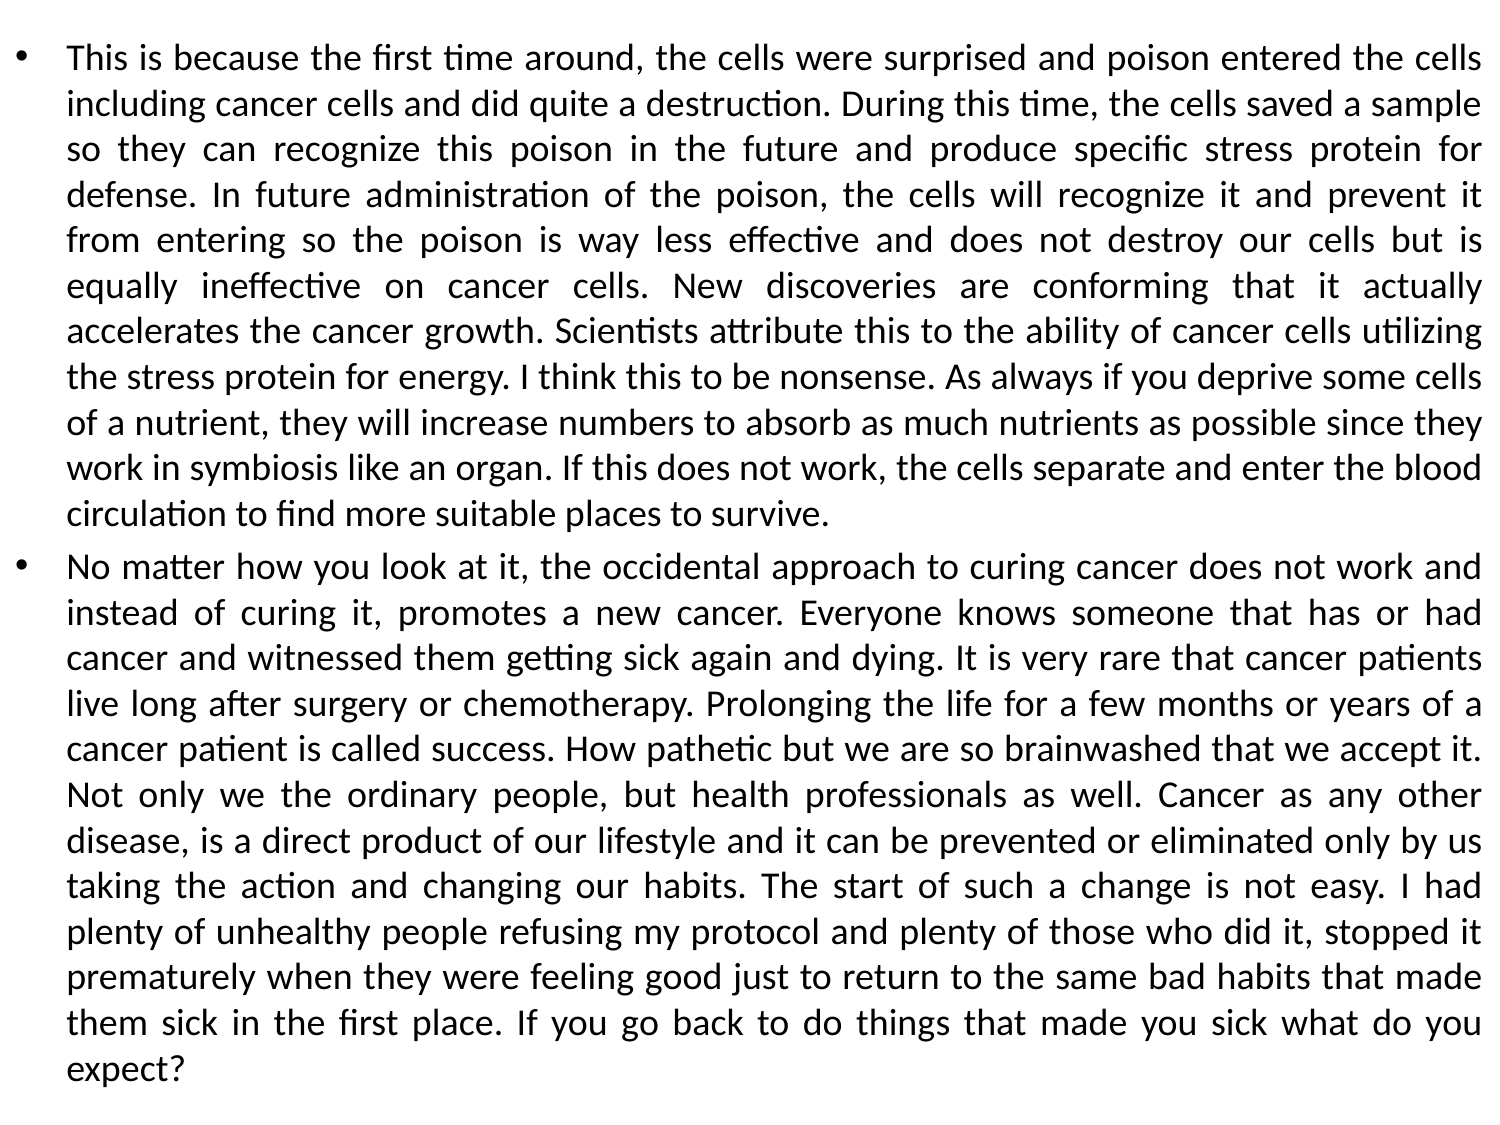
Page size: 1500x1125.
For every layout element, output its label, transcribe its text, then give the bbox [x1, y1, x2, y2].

list This is because the first time around, the cells were surprised and poison entered the cells including cancer cells and did quite a destruction. During this time, the cells saved a sample so they can recognize this poison in the future and produce specific stress protein for defense. In future administration of the poison, the cells will recognize it and prevent it from entering so the poison is way less effective and does not destroy our cells but is equally ineffective on cancer cells. New discoveries are conforming that it actually accelerates the cancer growth. Scientists attribute this to the ability of cancer cells utilizing the stress protein for energy. I think this to be nonsense. As always if you deprive some cells of a nutrient, they will increase numbers to absorb as much nutrients as possible since they work in symbiosis like an organ. If this does not work, the cells separate and enter the blood circulation to find more suitable places to survive. No matter how you look at it, the occidental approach to curing cancer does not work and instead of curing it, promotes a new cancer. Everyone knows someone that has or had cancer and witnessed them getting sick again and dying. It is very rare that cancer patients live long after surgery or chemotherapy. Prolonging the life for a few months or years of a cancer patient is called success. How pathetic but we are so brainwashed that we accept it. Not only we the ordinary people, but health professionals as well. Cancer as any other disease, is a direct product of our lifestyle and it can be prevented or eliminated only by us taking the action and changing our habits. The start of such a change is not easy. I had plenty of unhealthy people refusing my protocol and plenty of those who did it, stopped it prematurely when they were feeling good just to return to the same bad habits that made them sick in the first place. If you go back to do things that made you sick what do you expect? [0, 24, 1500, 1125]
